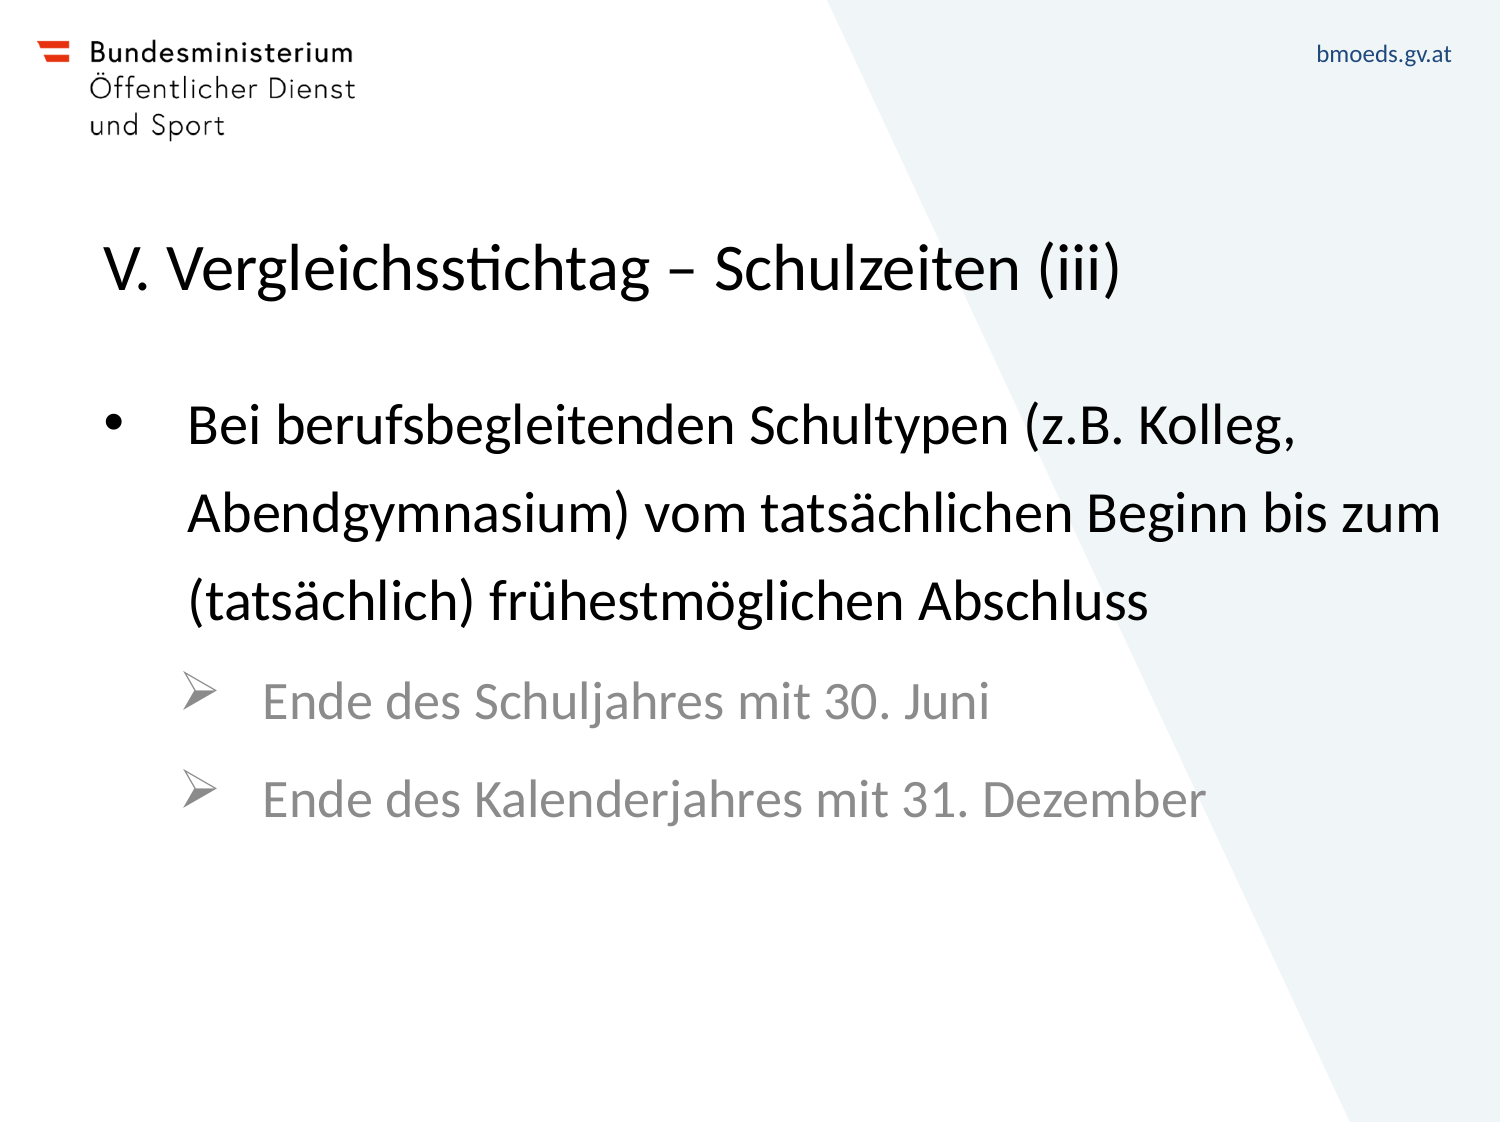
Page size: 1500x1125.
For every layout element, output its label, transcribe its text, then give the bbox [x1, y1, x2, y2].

picture [0, 0, 1500, 1122]
subtitle Bei berufsbegleitenden Schultypen (z.B. Kolleg, Abendgymnasium) vom tatsächlichen Beginn bis zum (tatsächlich) frühestmöglichen Abschluss Ende des Schuljahres mit 30. Juni Ende des Kalenderjahres mit 31. Dezember [88, 361, 1459, 1059]
title V. Vergleichsstichtag – Schulzeiten (iii) [88, 208, 1398, 361]
